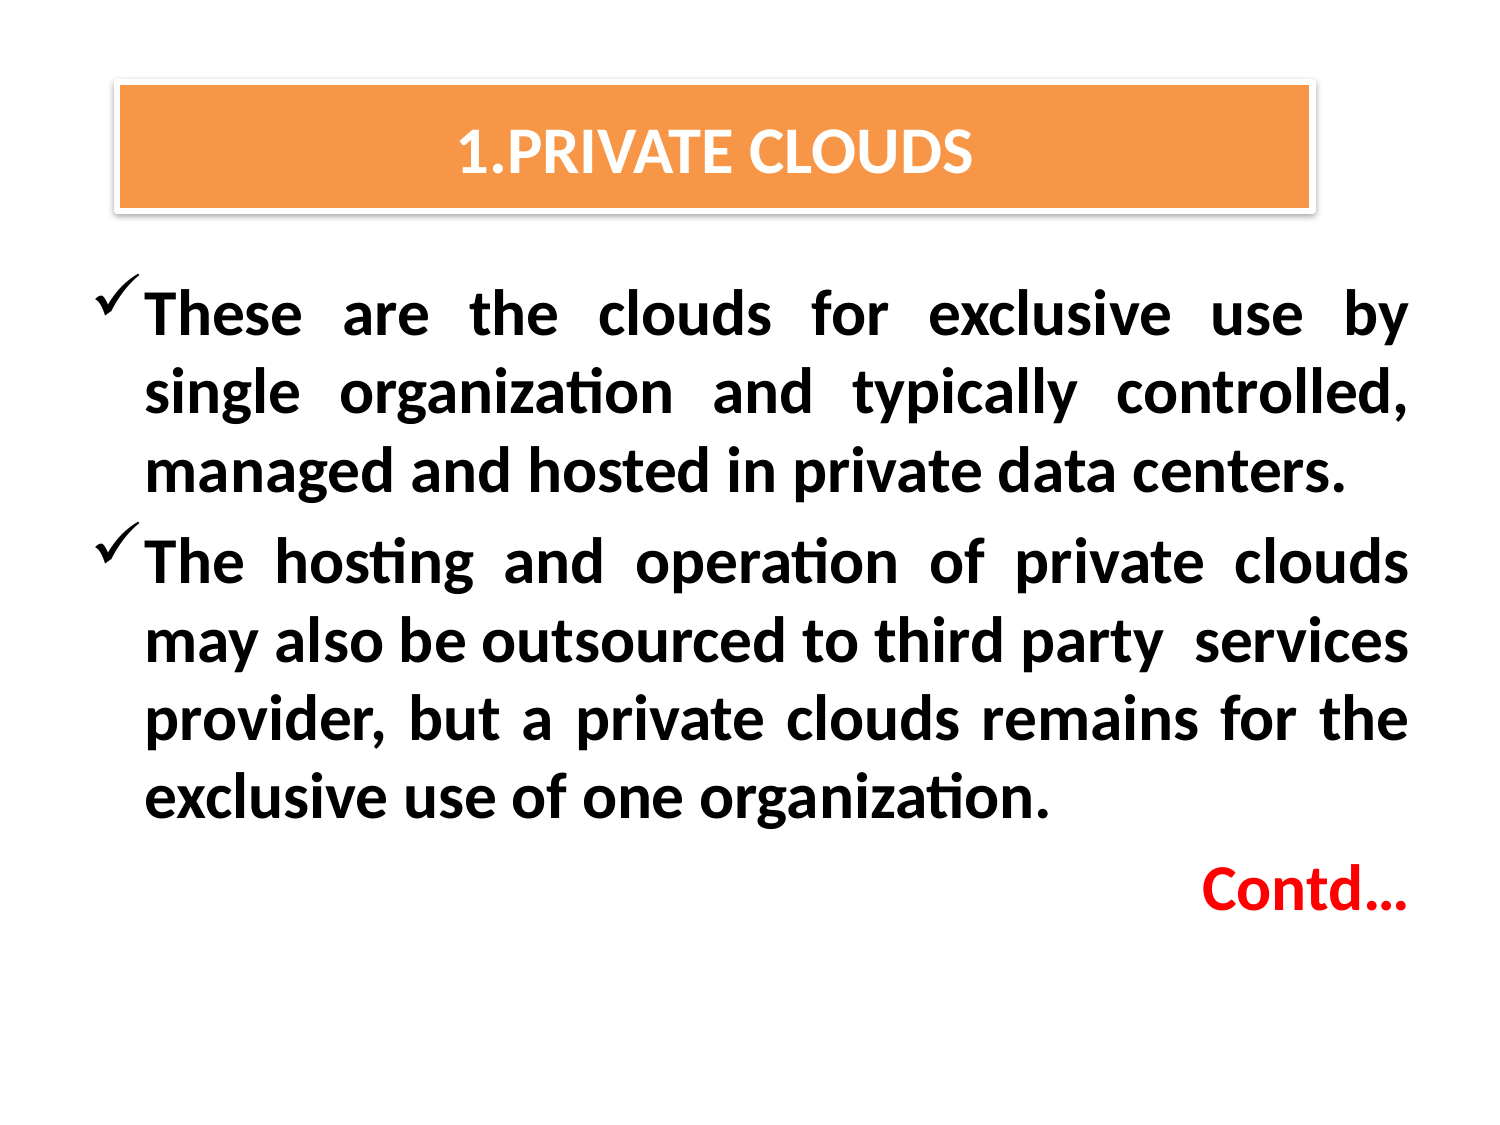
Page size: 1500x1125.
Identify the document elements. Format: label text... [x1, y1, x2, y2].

list These are the clouds for exclusive use by single organization and typically controlled, managed and hosted in private data centers. The hosting and operation of private clouds may also be outsourced to third party services provider, but a private clouds remains for the exclusive use of one organization. Contd… [75, 262, 1425, 1005]
text_box 1.PRIVATE CLOUDS [114, 79, 1316, 214]
